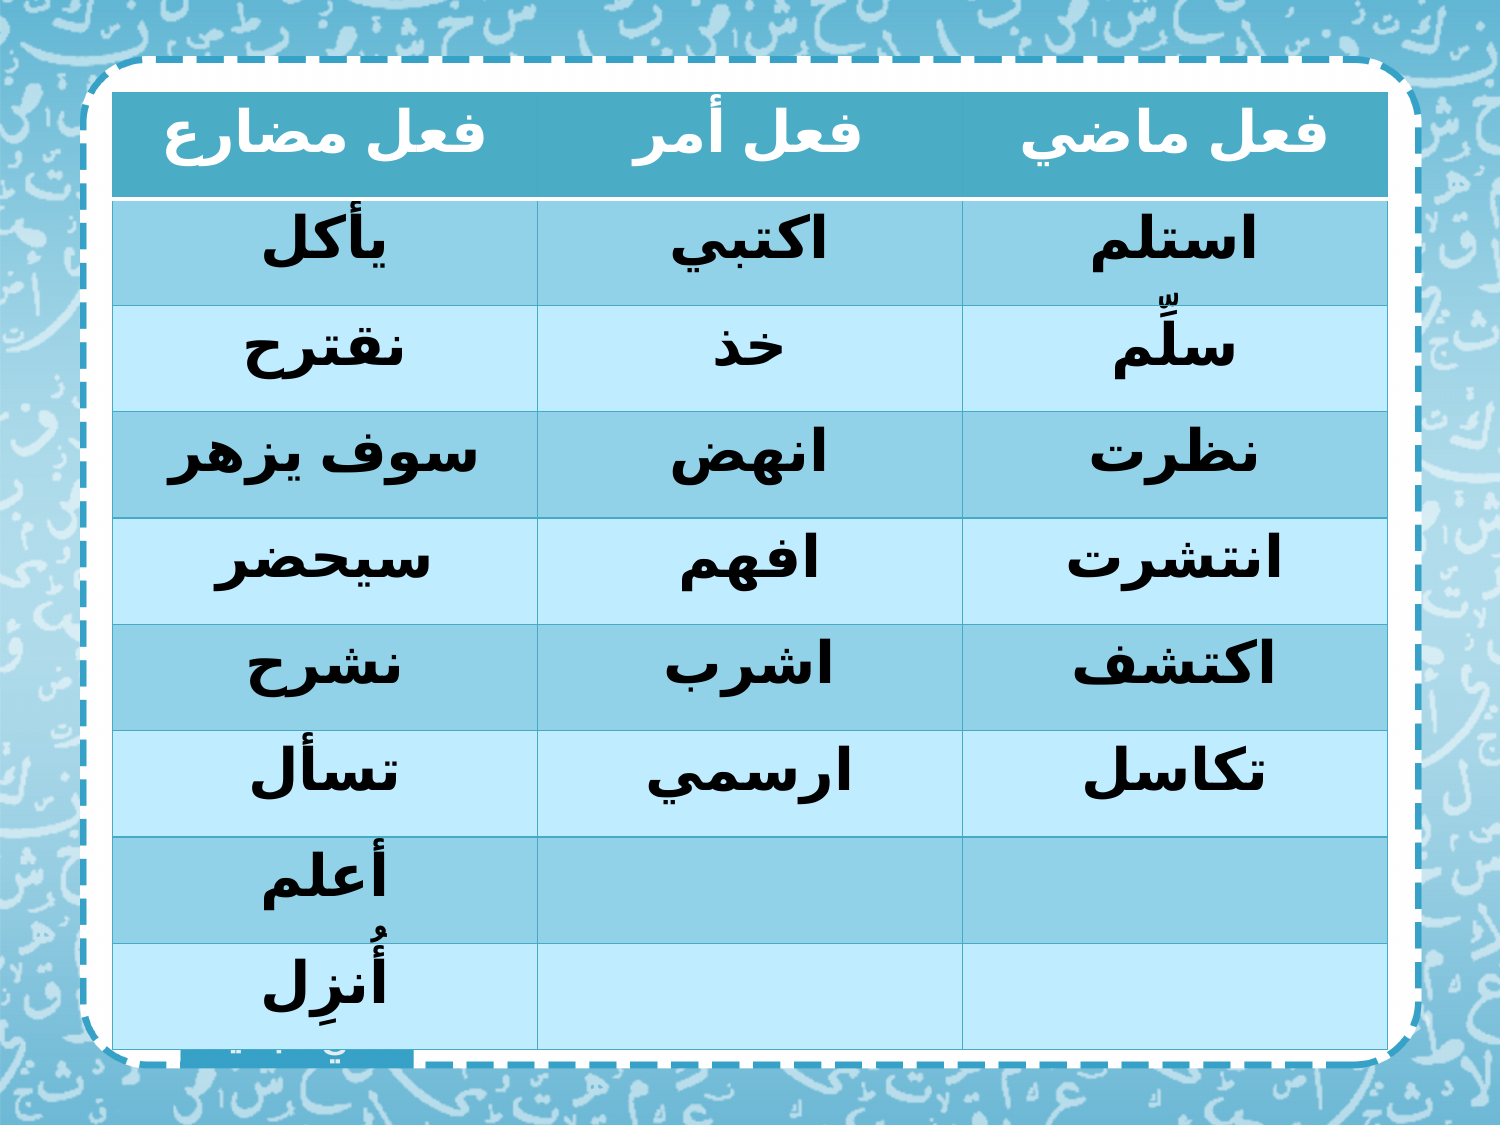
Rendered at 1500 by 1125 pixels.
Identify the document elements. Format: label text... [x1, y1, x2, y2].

table_cell [963, 838, 1387, 943]
table_cell اكتبي [538, 201, 962, 305]
table_cell افهم [538, 519, 962, 624]
table_cell [538, 944, 962, 1049]
table_cell تكاسل [963, 731, 1387, 836]
table_cell سيحضر [113, 519, 537, 624]
table_cell اكتشف [963, 625, 1387, 730]
table_cell خذ [538, 306, 962, 411]
table_cell نشرح [113, 625, 537, 730]
table_cell تسأل [113, 731, 537, 836]
table_cell [538, 838, 962, 943]
table_cell اشرب [538, 625, 962, 730]
picture [0, 0, 1500, 1125]
table_header فعل مضارع [113, 93, 537, 197]
table_cell نظرت [963, 412, 1387, 517]
table_cell سوف يزهر [113, 412, 537, 517]
table_cell أعلم [113, 838, 537, 943]
table_cell نقترح [113, 306, 537, 411]
table_cell انتشرت [963, 519, 1387, 624]
table_cell أُنزِل [113, 944, 537, 1049]
table_cell ارسمي [538, 731, 962, 836]
table_cell [963, 944, 1387, 1049]
table_cell يأكل [113, 201, 537, 305]
table_header فعل أمر [538, 93, 962, 197]
table_cell انهض [538, 412, 962, 517]
table_cell سلِّم [963, 306, 1387, 411]
table_header فعل ماضي [963, 93, 1387, 197]
table_cell استلم [963, 201, 1387, 305]
